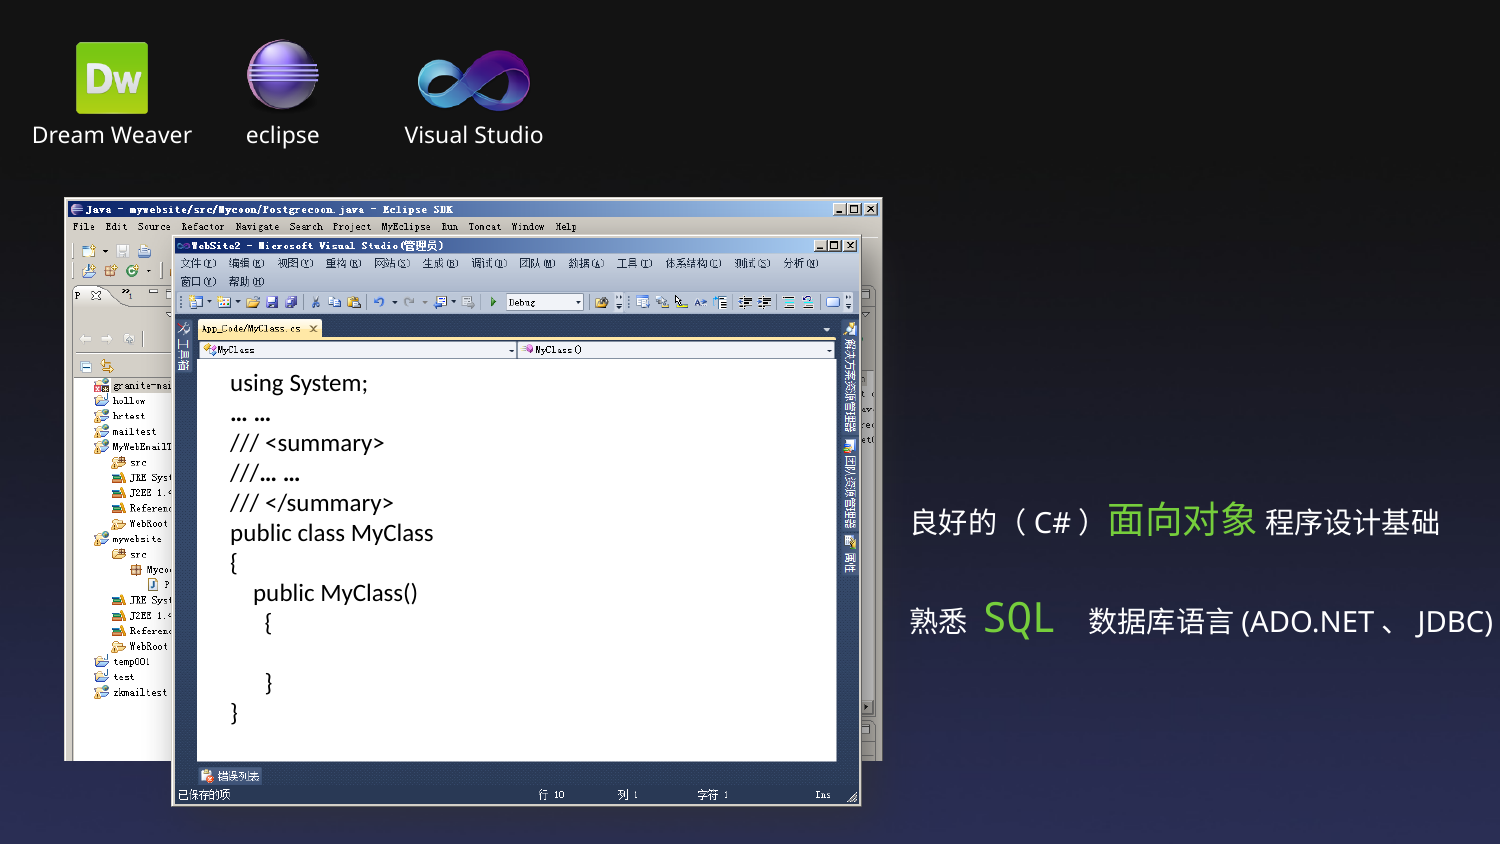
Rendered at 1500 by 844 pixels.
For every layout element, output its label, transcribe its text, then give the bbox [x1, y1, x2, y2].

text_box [229, 39, 337, 157]
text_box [391, 52, 558, 157]
text_box 良好的（C#）面向对象 程序设计基础 熟悉 SQL 数据库语言(ADO.NET、JDBC) [895, 443, 1500, 649]
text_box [18, 42, 206, 157]
picture [0, 0, 1500, 844]
